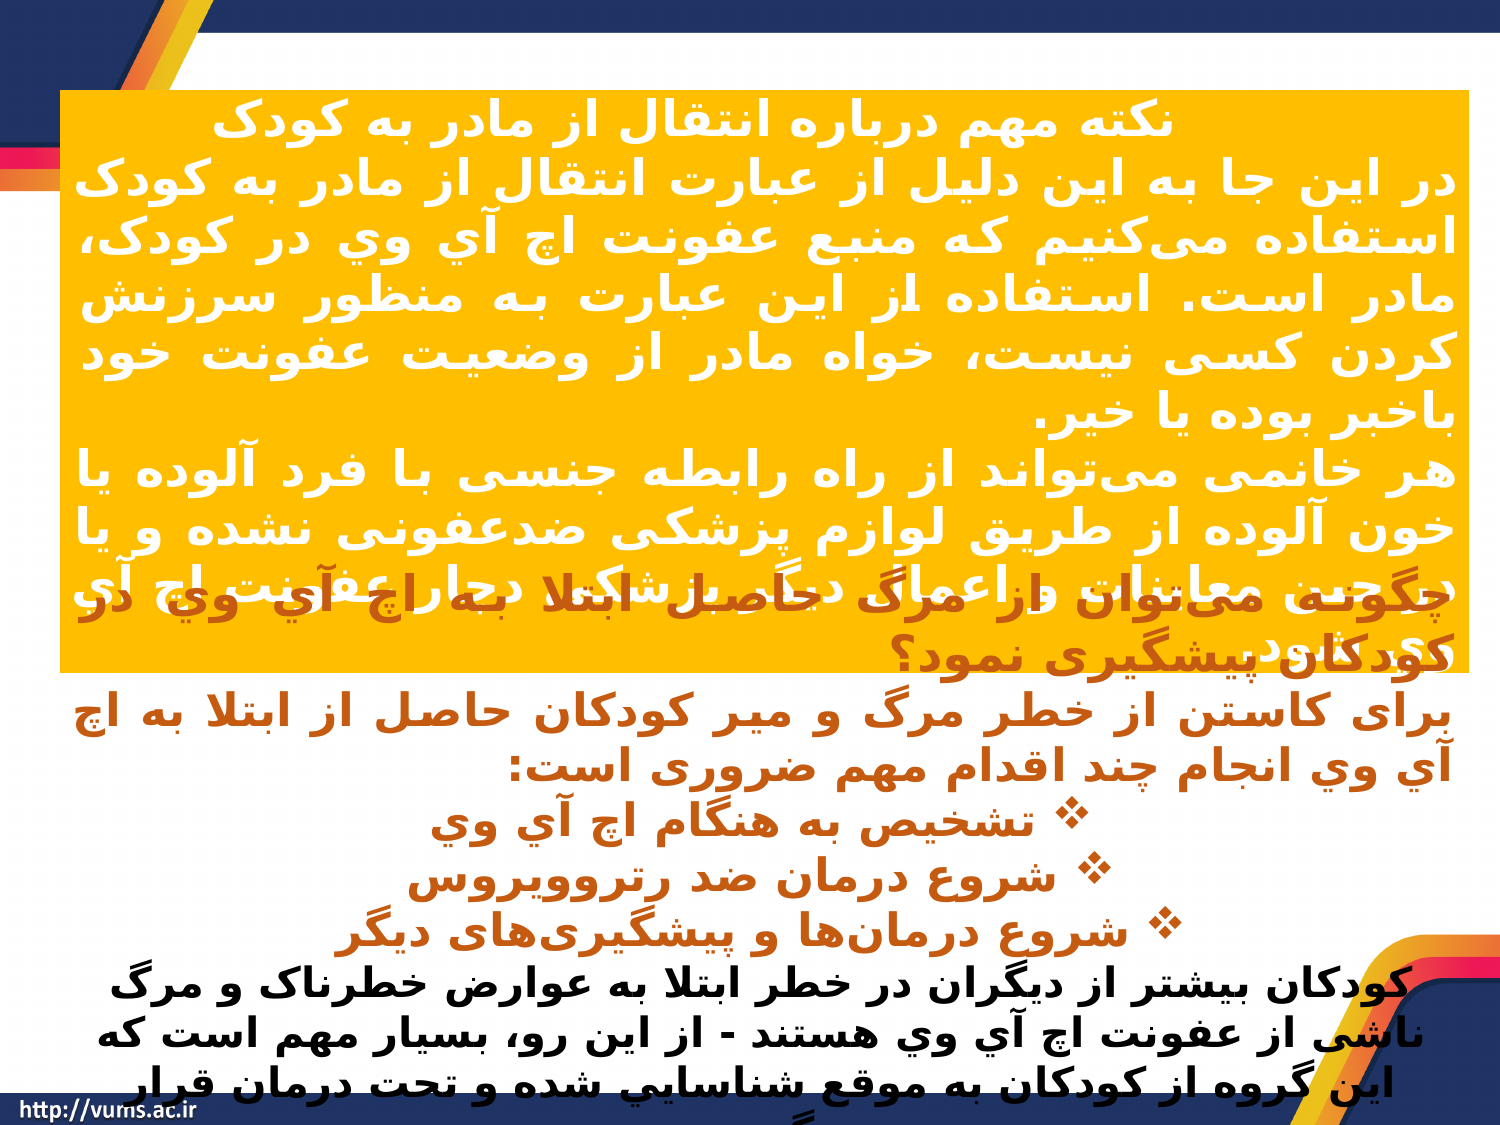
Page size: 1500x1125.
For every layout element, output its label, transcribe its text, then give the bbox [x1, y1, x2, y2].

table_header نکته مهم درباره انتقال از مادر به کودک در اين جا به اين دليل از عبارت انتقال از مادر به کودک استفاده می‌کنيم که منبع عفونت اچ آي وي در کودک، مادر است. استفاده از اين عبارت به منظور سرزنش کردن کسی نيست، خواه مادر از وضعيت عفونت خود باخبر بوده يا خير. هر خانمی می‌تواند از راه رابطه جنسی با فرد آلوده يا خون آلوده از طريق لوازم پزشکی ضدعفونی نشده و يا در حين معاينات و اعمال ديگر پزشکی دچار عفونت اچ آي وي شود. [60, 90, 1469, 553]
picture [0, 0, 1500, 1125]
text_box چگونه می‌توان از مرگ حاصل ابتلا به اچ آي وي در کودکان پيشگيری نمود؟ برای کاستن از خطر مرگ و مير کودکان حاصل از ابتلا به اچ آي وي انجام چند اقدام مهم ضروری است: تشخيص به هنگام اچ آي وي شروع درمان ضد رتروويروس شروع درمان‌ها و پيشگيری‌های ديگر کودکان بيشتر از ديگران در خطر ابتلا به عوارض خطرناک و مرگ ناشی از عفونت اچ آي وي هستند - از اين رو، بسيار مهم است که اين گروه از کودکان به موقع شناسايي شده و تحت درمان قرار گيرند [53, 553, 1470, 1125]
